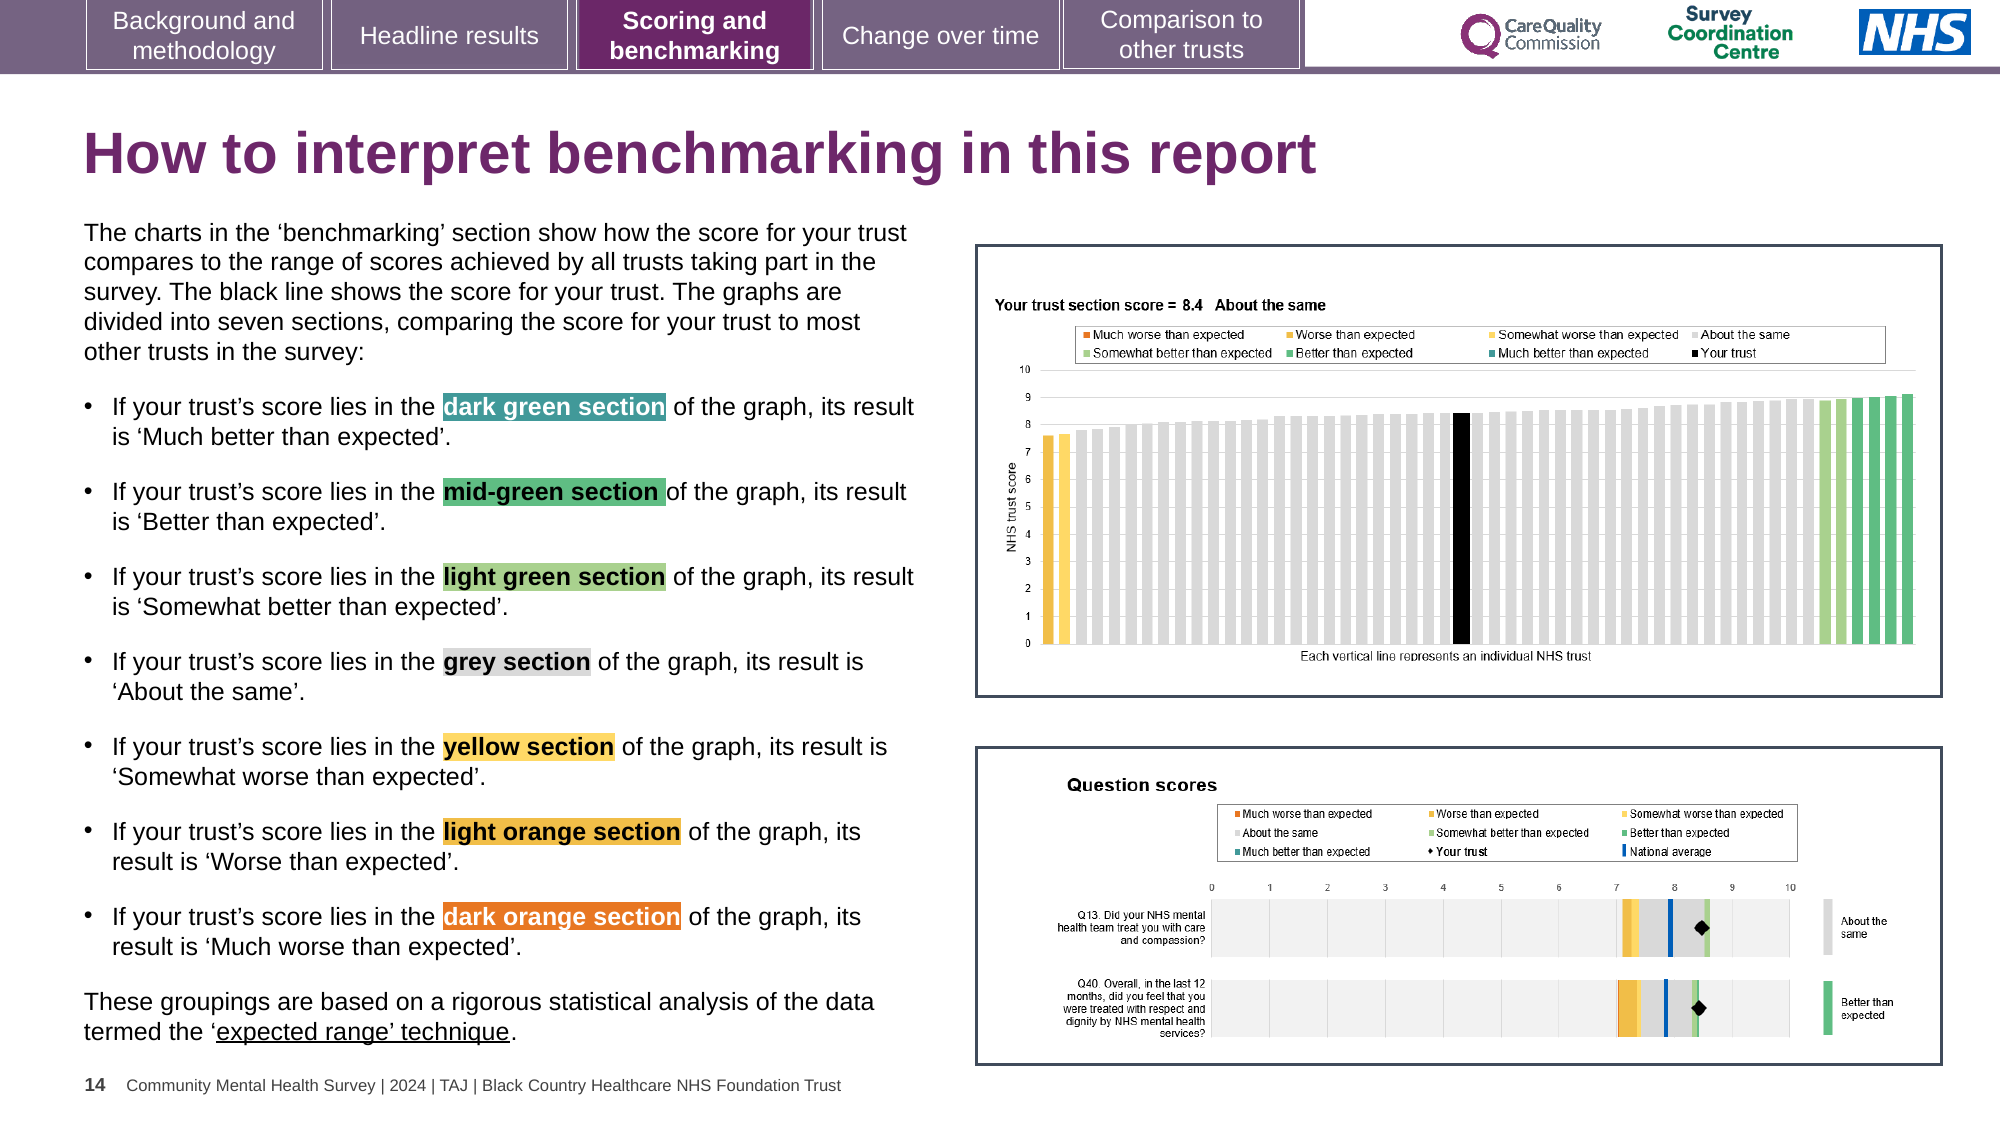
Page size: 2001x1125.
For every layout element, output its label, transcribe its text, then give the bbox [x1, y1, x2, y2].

picture [1666, 3, 1794, 61]
text_box 14 [84, 1065, 122, 1125]
title How to interpret benchmarking in this report [68, 100, 1942, 209]
picture [1045, 772, 1897, 1062]
picture [1460, 13, 1602, 59]
text_box [976, 245, 1943, 698]
picture [988, 295, 1931, 661]
text_box [976, 747, 1943, 1065]
text_box The charts in the ‘benchmarking’ section show how the score for your trust compares to the range of scores achieved by all trusts taking part in the survey. The black line shows the score for your trust. The graphs are divided into seven sections, comparing the score for your trust to most other trusts in the survey: If your trust’s score lies in the dark green section of the graph, its result is ‘Much better than expected’. If your trust’s score lies in the mid-green section of the graph, its result is ‘Better than expected’. If your trust’s score lies in the light green section of the graph, its result is ‘Somewhat better than expected’. If your trust’s score lies in the grey section of the graph, its result is ‘About the same’. If your trust’s score lies in the yellow section of the graph, its result is ‘Somewhat worse than expected’. If your trust’s score lies in the light orange section of the graph, its result is ‘Worse than expected’. If your trust’s score lies in the dark orange section of the graph, its result is ‘Much worse than expected’. These groupings are based on a rigorous statistical analysis of the data termed the ‘expected range’ technique. [69, 208, 932, 1053]
picture [1859, 9, 1971, 55]
